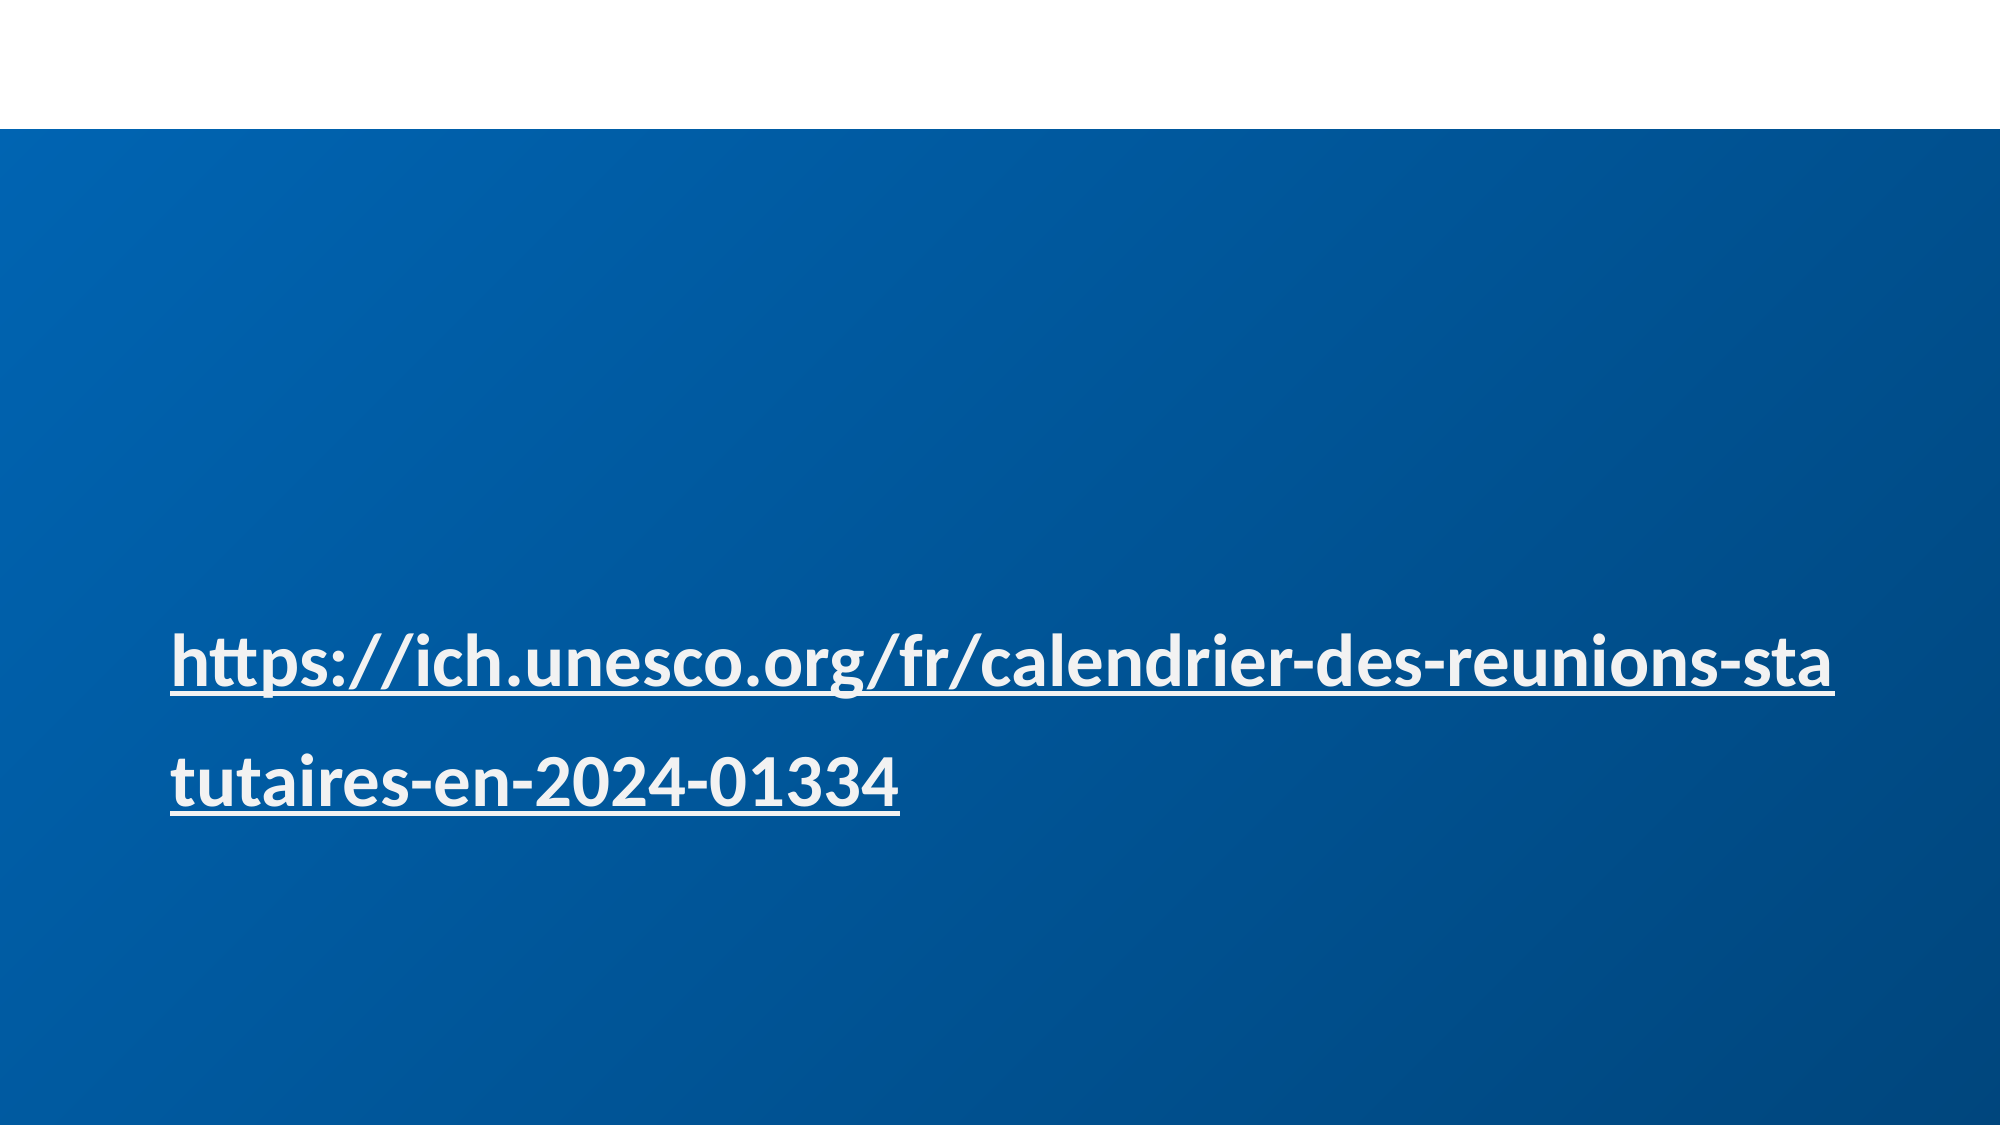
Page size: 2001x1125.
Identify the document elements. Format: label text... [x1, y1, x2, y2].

title https://ich.unesco.org/fr/calendrier-des-reunions-statutaires-en-2024-01334 [170, 354, 1848, 913]
